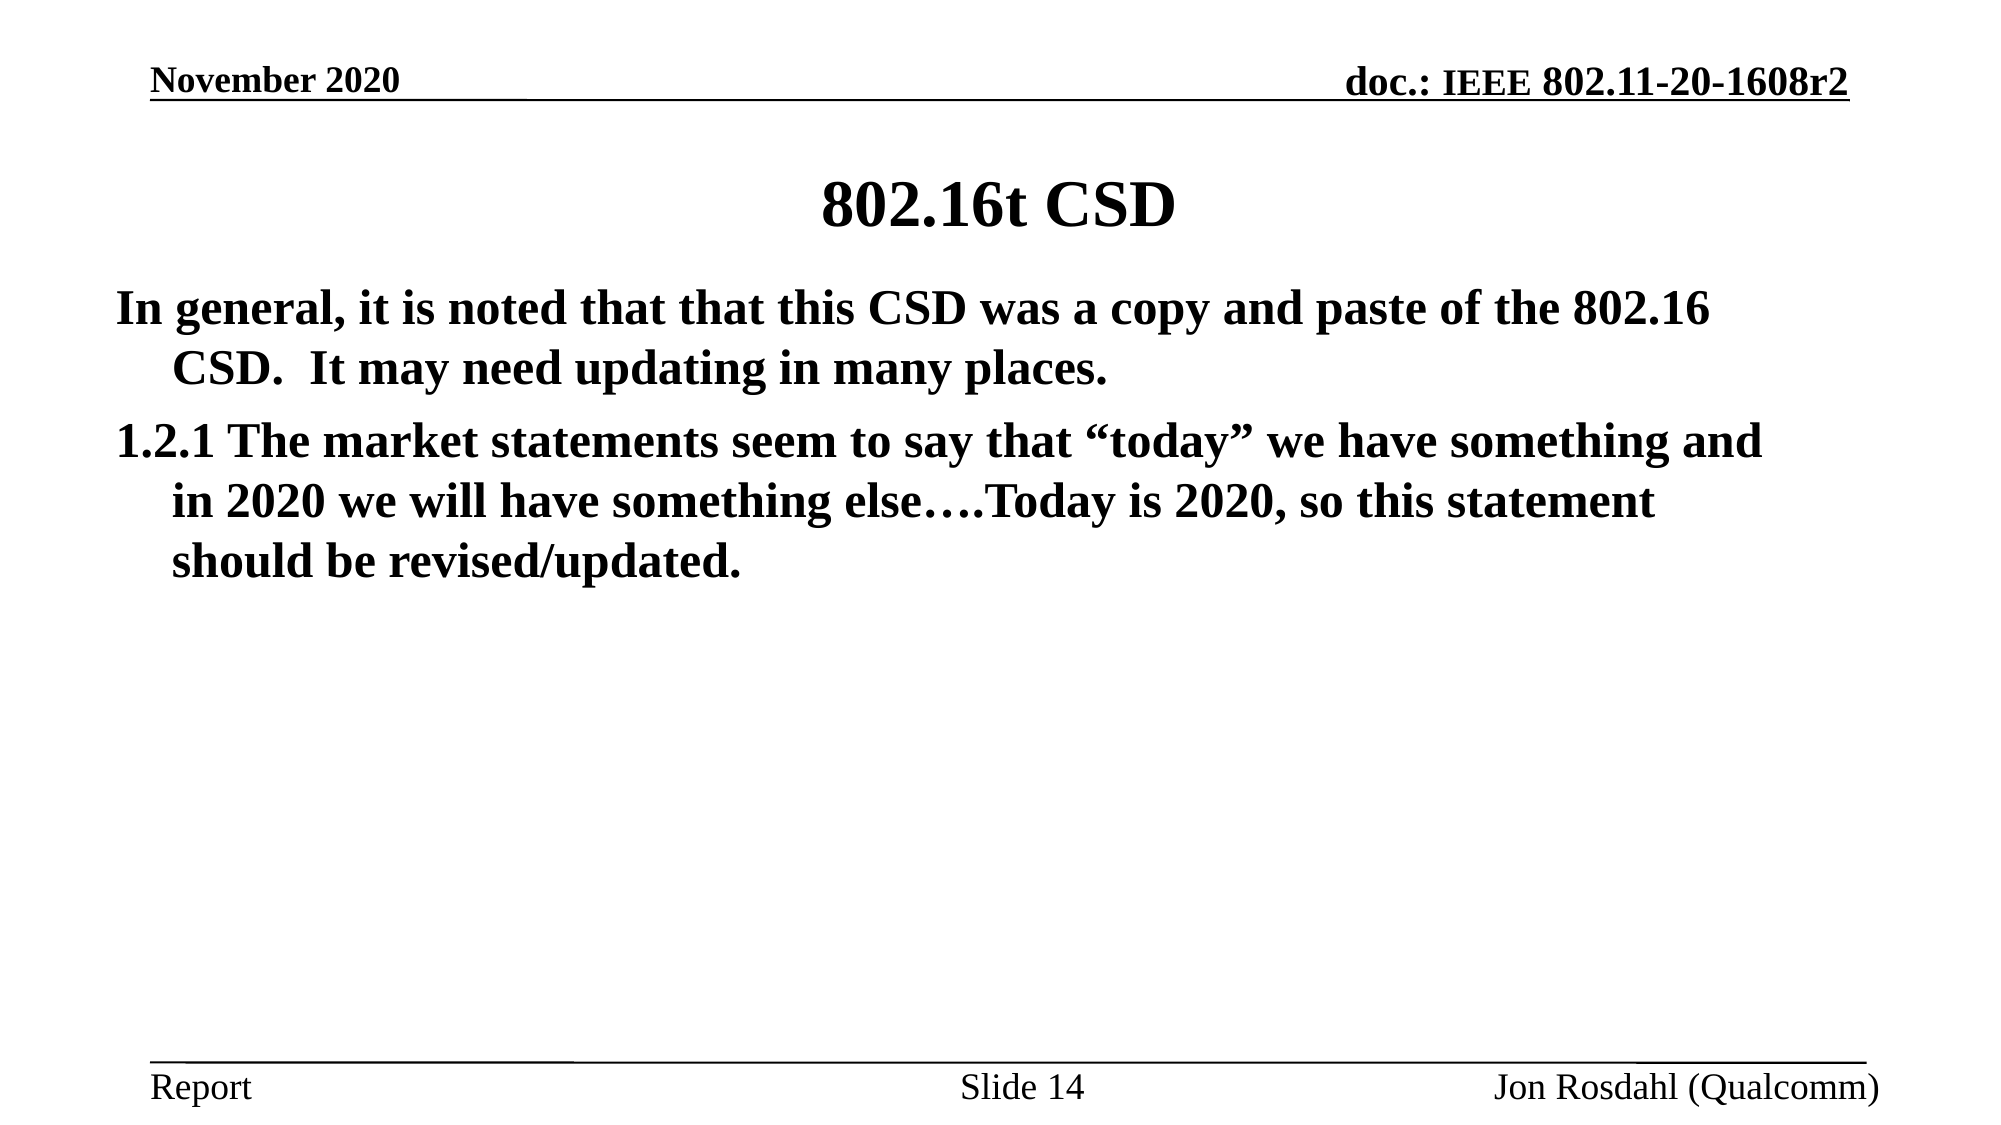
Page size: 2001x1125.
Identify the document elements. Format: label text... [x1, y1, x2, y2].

slide_number Slide 14 [950, 1061, 1095, 1125]
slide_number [149, 49, 431, 100]
footer Jon Rosdahl (Qualcomm) [1436, 1061, 1881, 1108]
title 802.16t CSD [149, 112, 1850, 288]
list In general, it is noted that that this CSD was a copy and paste of the 802.16 CSD. It may need updating in many places. 1.2.1 The market statements seem to say that “today” we have something and in 2020 we will have something else….Today is 2020, so this statement should be revised/updated. [100, 266, 1801, 943]
